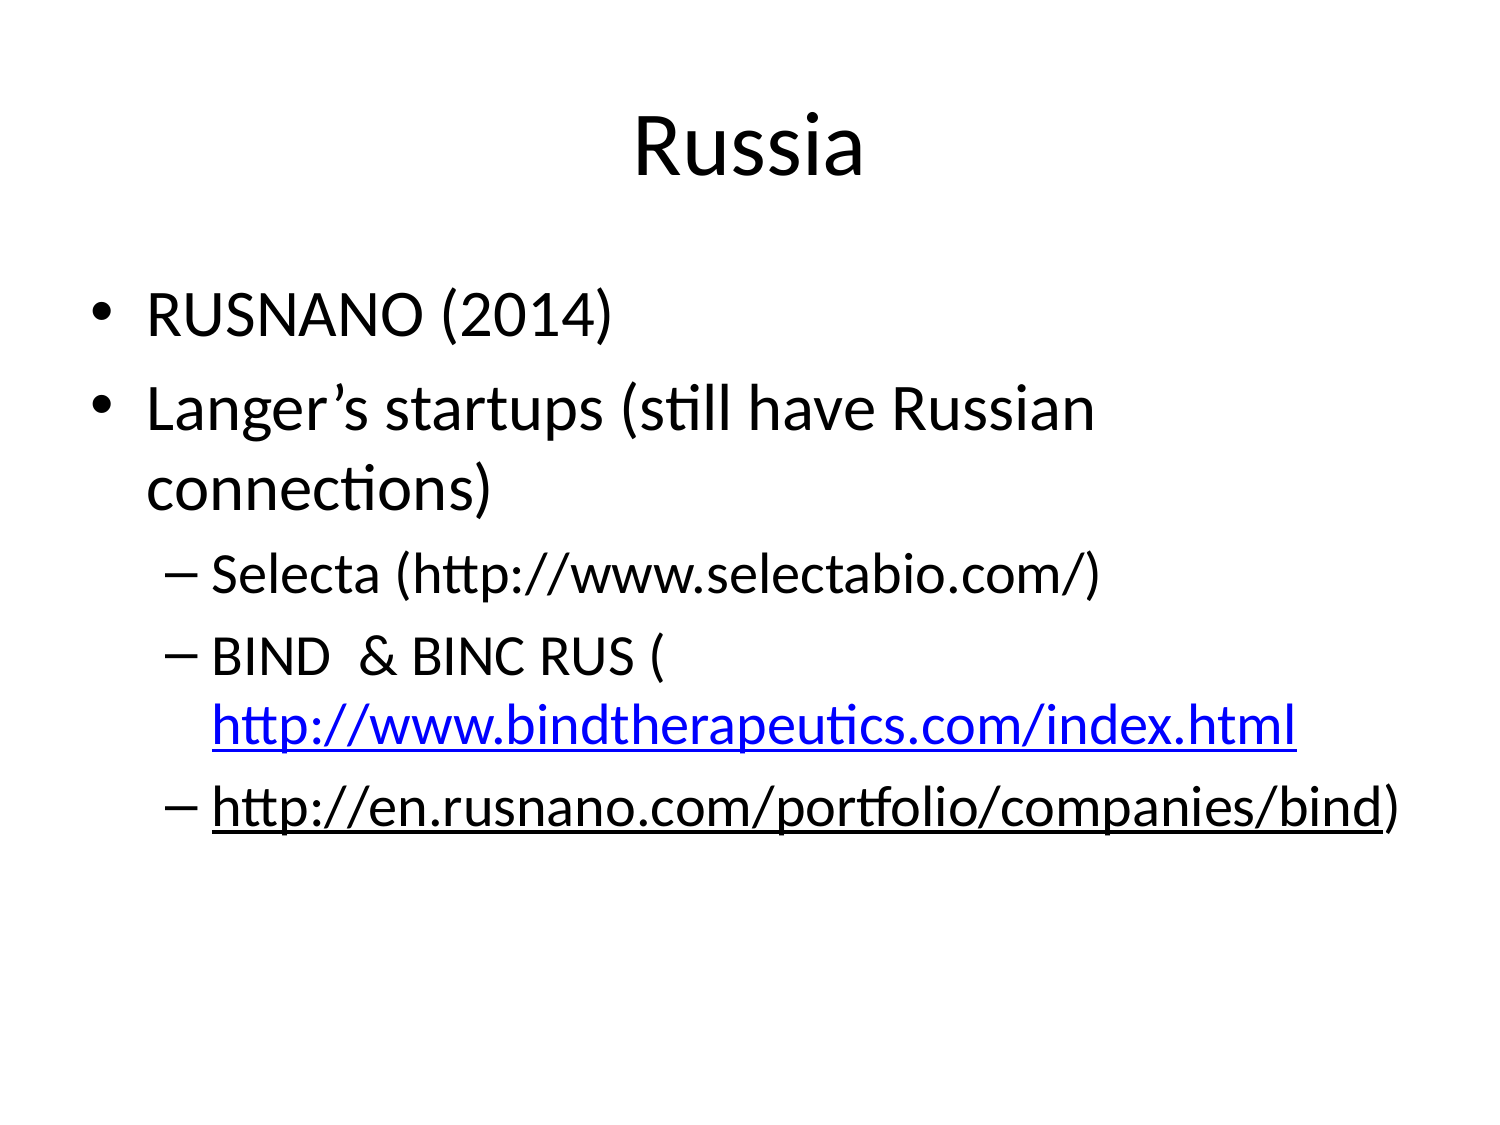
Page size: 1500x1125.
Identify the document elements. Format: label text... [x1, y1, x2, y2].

list RUSNANO (2014) Langer’s startups (still have Russian connections) Selecta (http://www.selectabio.com/) BIND & BINC RUS (http://www.bindtherapeutics.com/index.html http://en.rusnano.com/portfolio/companies/bind) [75, 262, 1425, 1005]
title Russia [75, 45, 1425, 233]
